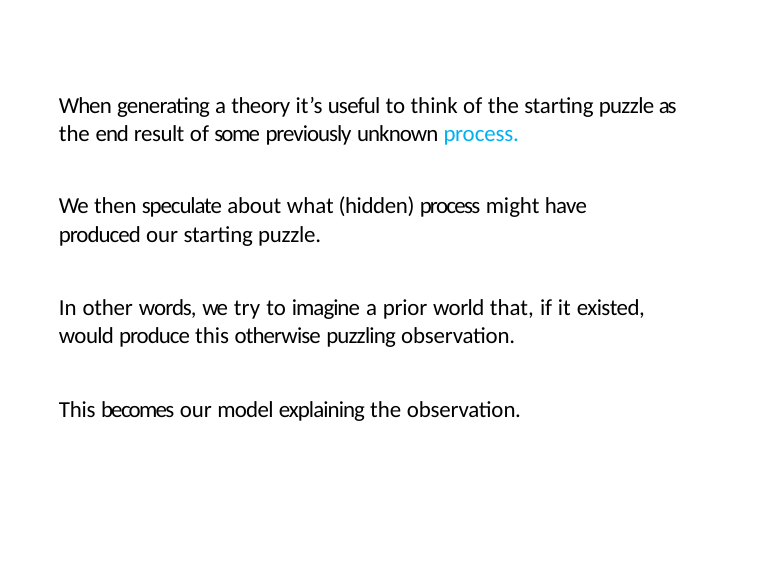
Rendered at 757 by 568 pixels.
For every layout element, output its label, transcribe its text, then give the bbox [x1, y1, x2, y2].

title When generating a theory it’s useful to think of the starting puzzle as the end result of some previously unknown process. [56, 88, 699, 185]
text_box We then speculate about what (hidden) process might have produced our starting puzzle. In other words, we try to imagine a prior world that, if it existed, would produce this otherwise puzzling observation. This becomes our model explaining the observation. [56, 189, 678, 422]
